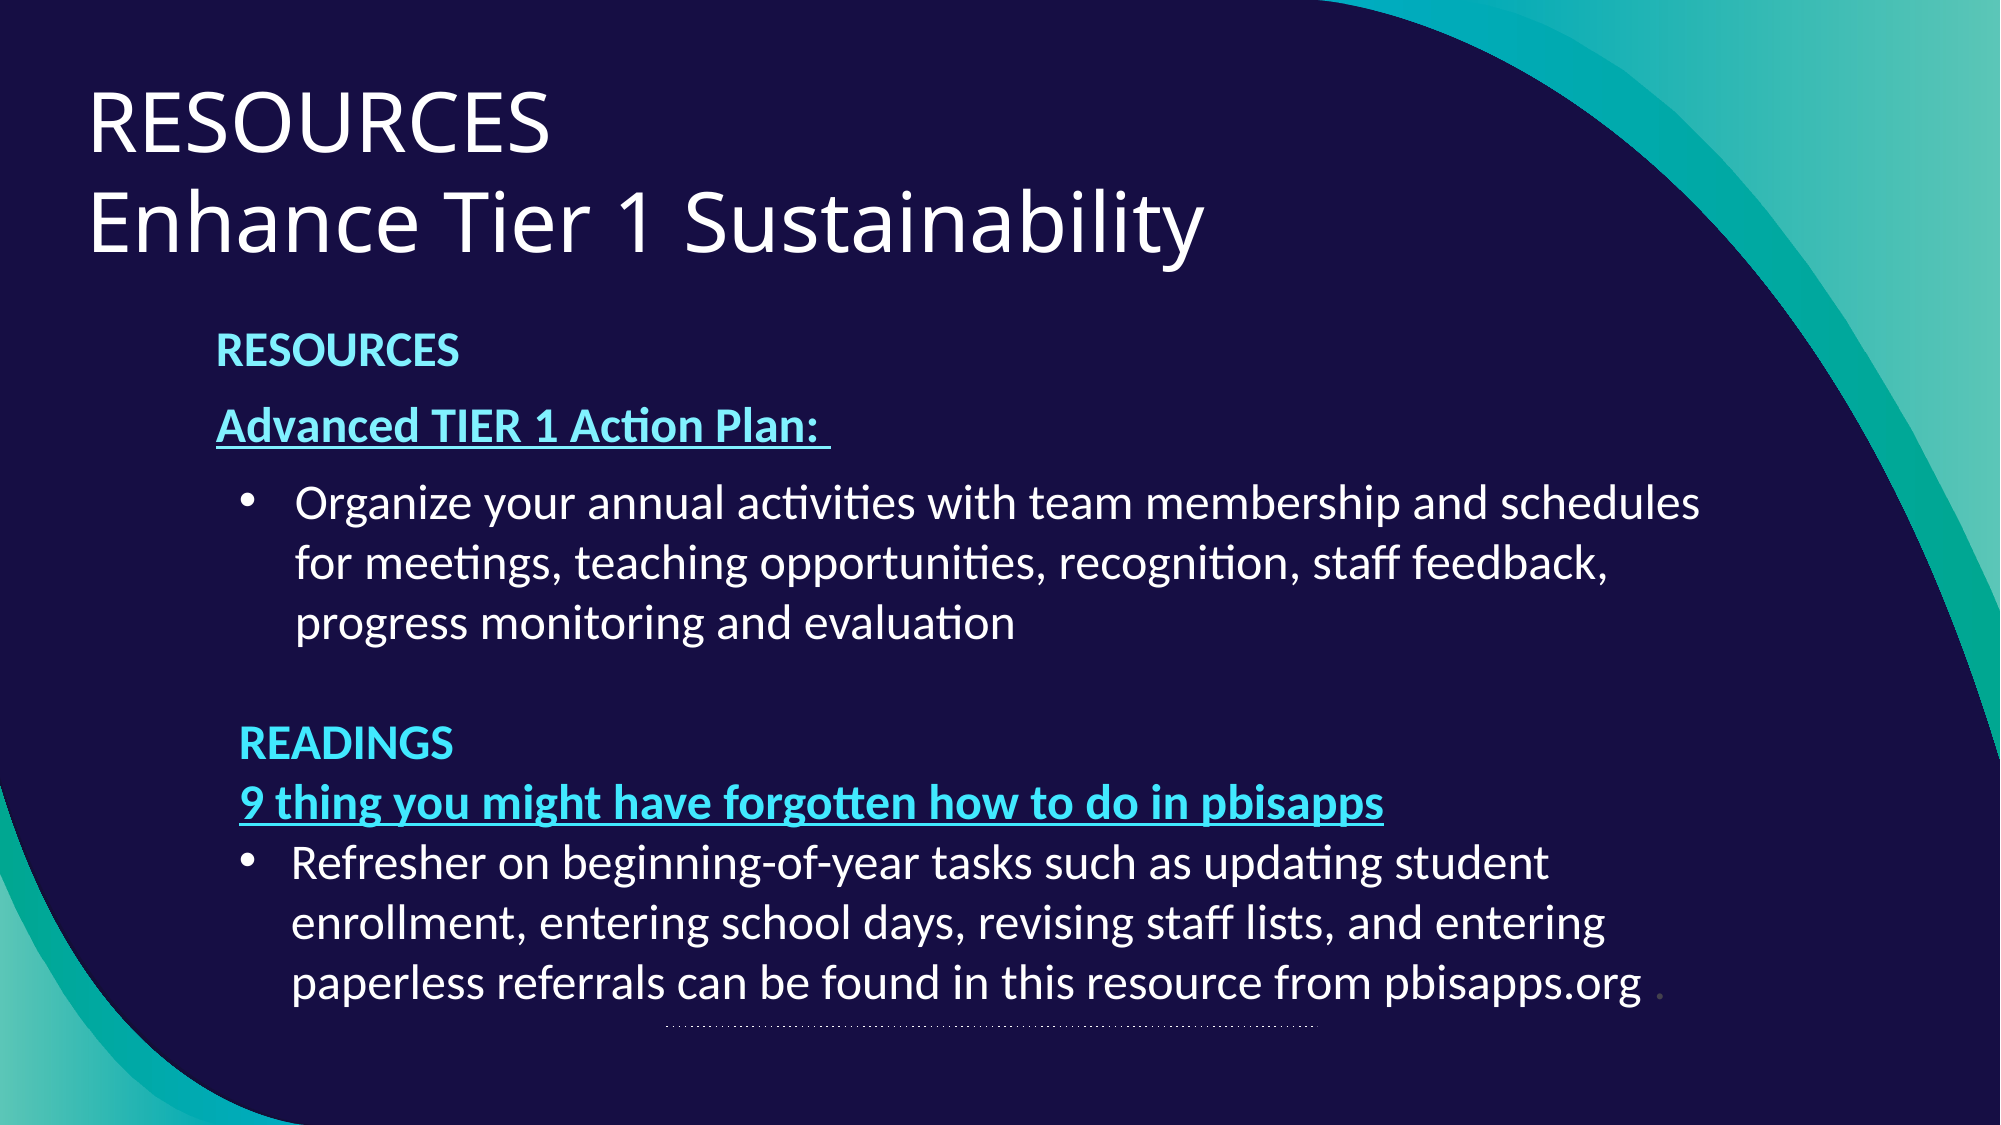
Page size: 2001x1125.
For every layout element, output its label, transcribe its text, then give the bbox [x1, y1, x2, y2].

text_box RESOURCES Advanced TIER 1 Action Plan: Organize your annual activities with team membership and schedules for meetings, teaching opportunities, recognition, staff feedback, progress monitoring and evaluation READINGS 9 thing you might have forgotten how to do in pbisapps Refresher on beginning-of-year tasks such as updating student enrollment, entering school days, revising staff lists, and entering paperless referrals can be found in this resource from pbisapps.org . [195, 328, 1775, 1057]
title RESOURCES Enhance Tier 1 Sustainability [66, 48, 1934, 188]
